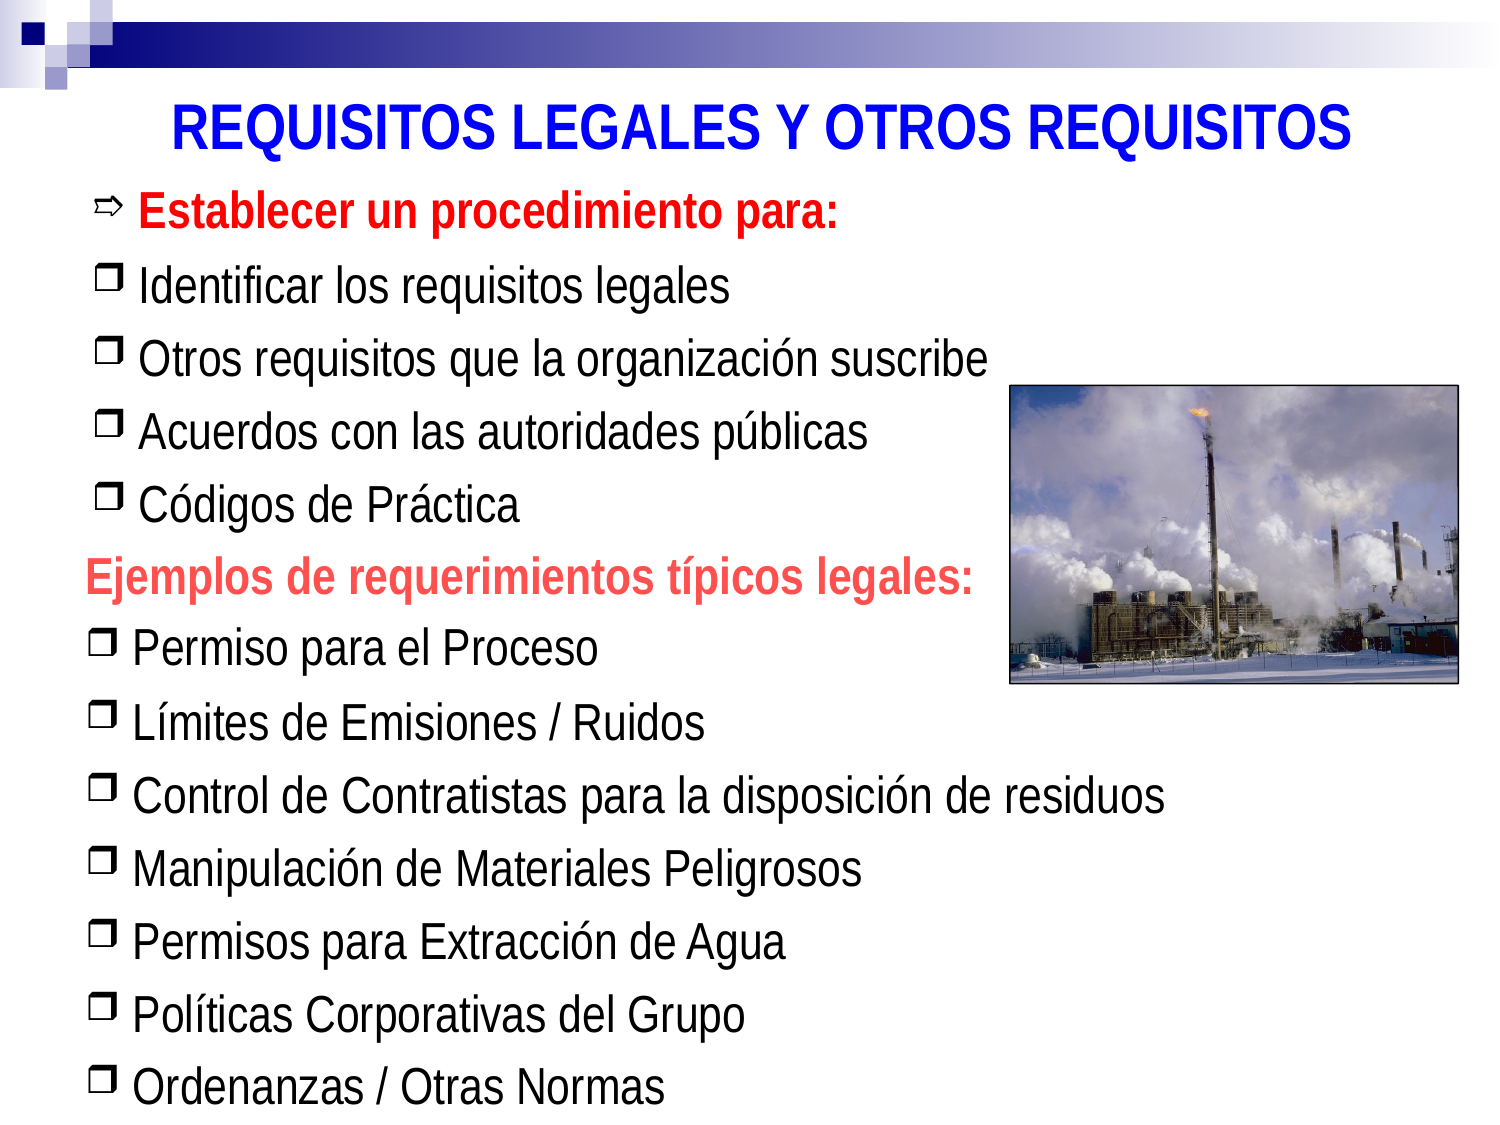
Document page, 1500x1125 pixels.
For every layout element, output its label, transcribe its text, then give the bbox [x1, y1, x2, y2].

text_box REQUISITOS LEGALES Y OTROS REQUISITOS [75, 97, 1450, 173]
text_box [1009, 385, 1459, 684]
text_box Ejemplos de requerimientos típicos legales: Permiso para el Proceso Límites de Emisiones / Ruidos Control de Contratistas para la disposición de residuos Manipulación de Materiales Peligrosos Permisos para Extracción de Agua Políticas Corporativas del Grupo Ordenanzas / Otras Normas [70, 538, 1500, 1004]
text_box Establecer un procedimiento para: Identificar los requisitos legales Otros requisitos que la organización suscribe Acuerdos con las autoridades públicas Códigos de Práctica [77, 172, 1436, 538]
